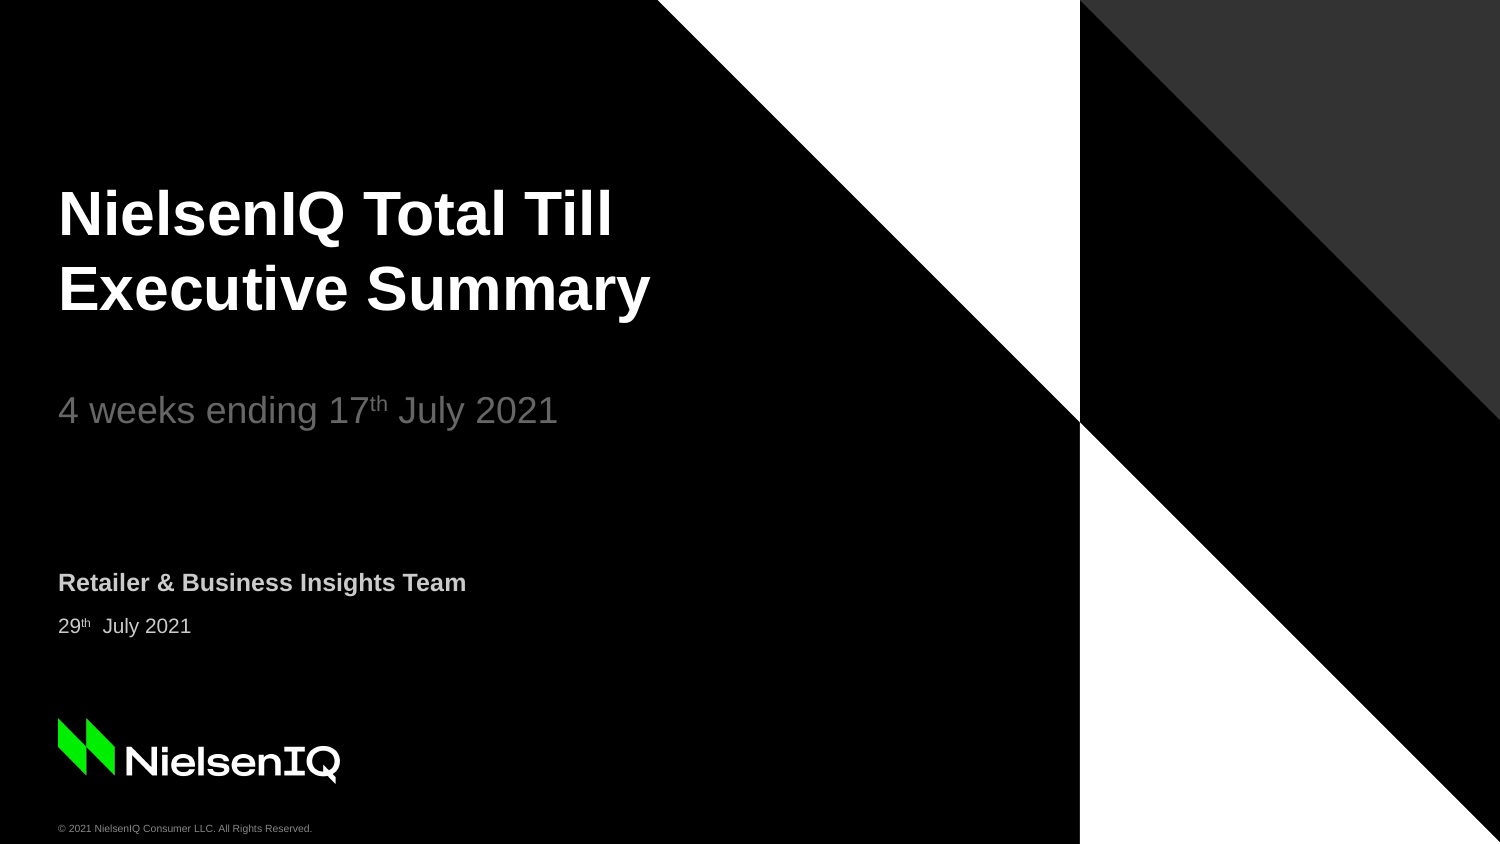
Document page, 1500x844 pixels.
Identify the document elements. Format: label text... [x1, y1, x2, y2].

subtitle Retailer & Business Insights Team [58, 560, 736, 597]
picture [58, 718, 340, 784]
subtitle 29th July 2021 [58, 597, 736, 648]
subtitle 4 weeks ending 17th July 2021 [58, 325, 736, 456]
title NielsenIQ Total Till Executive Summary [58, 135, 736, 325]
